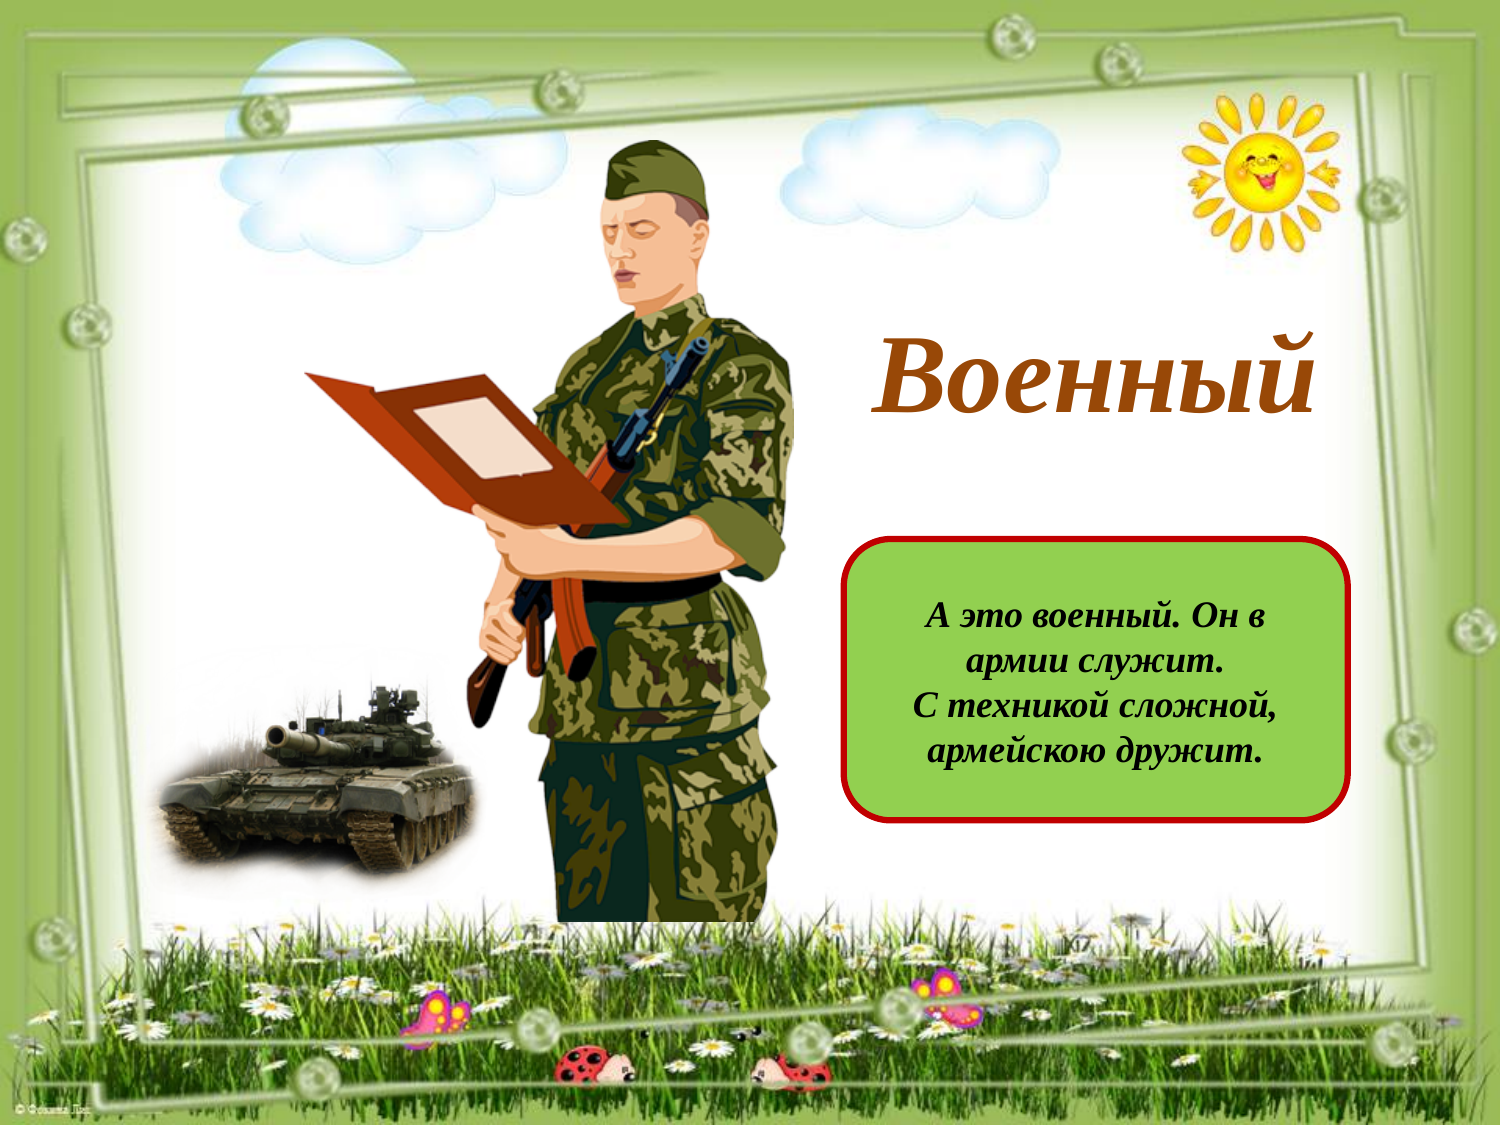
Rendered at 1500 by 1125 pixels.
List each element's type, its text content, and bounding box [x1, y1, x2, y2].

text_box А это военный. Он в армии служит. С техникой сложной, армейскою дружит. [841, 536, 1350, 823]
text_box Военный [857, 292, 1334, 443]
picture [0, 0, 1500, 1125]
